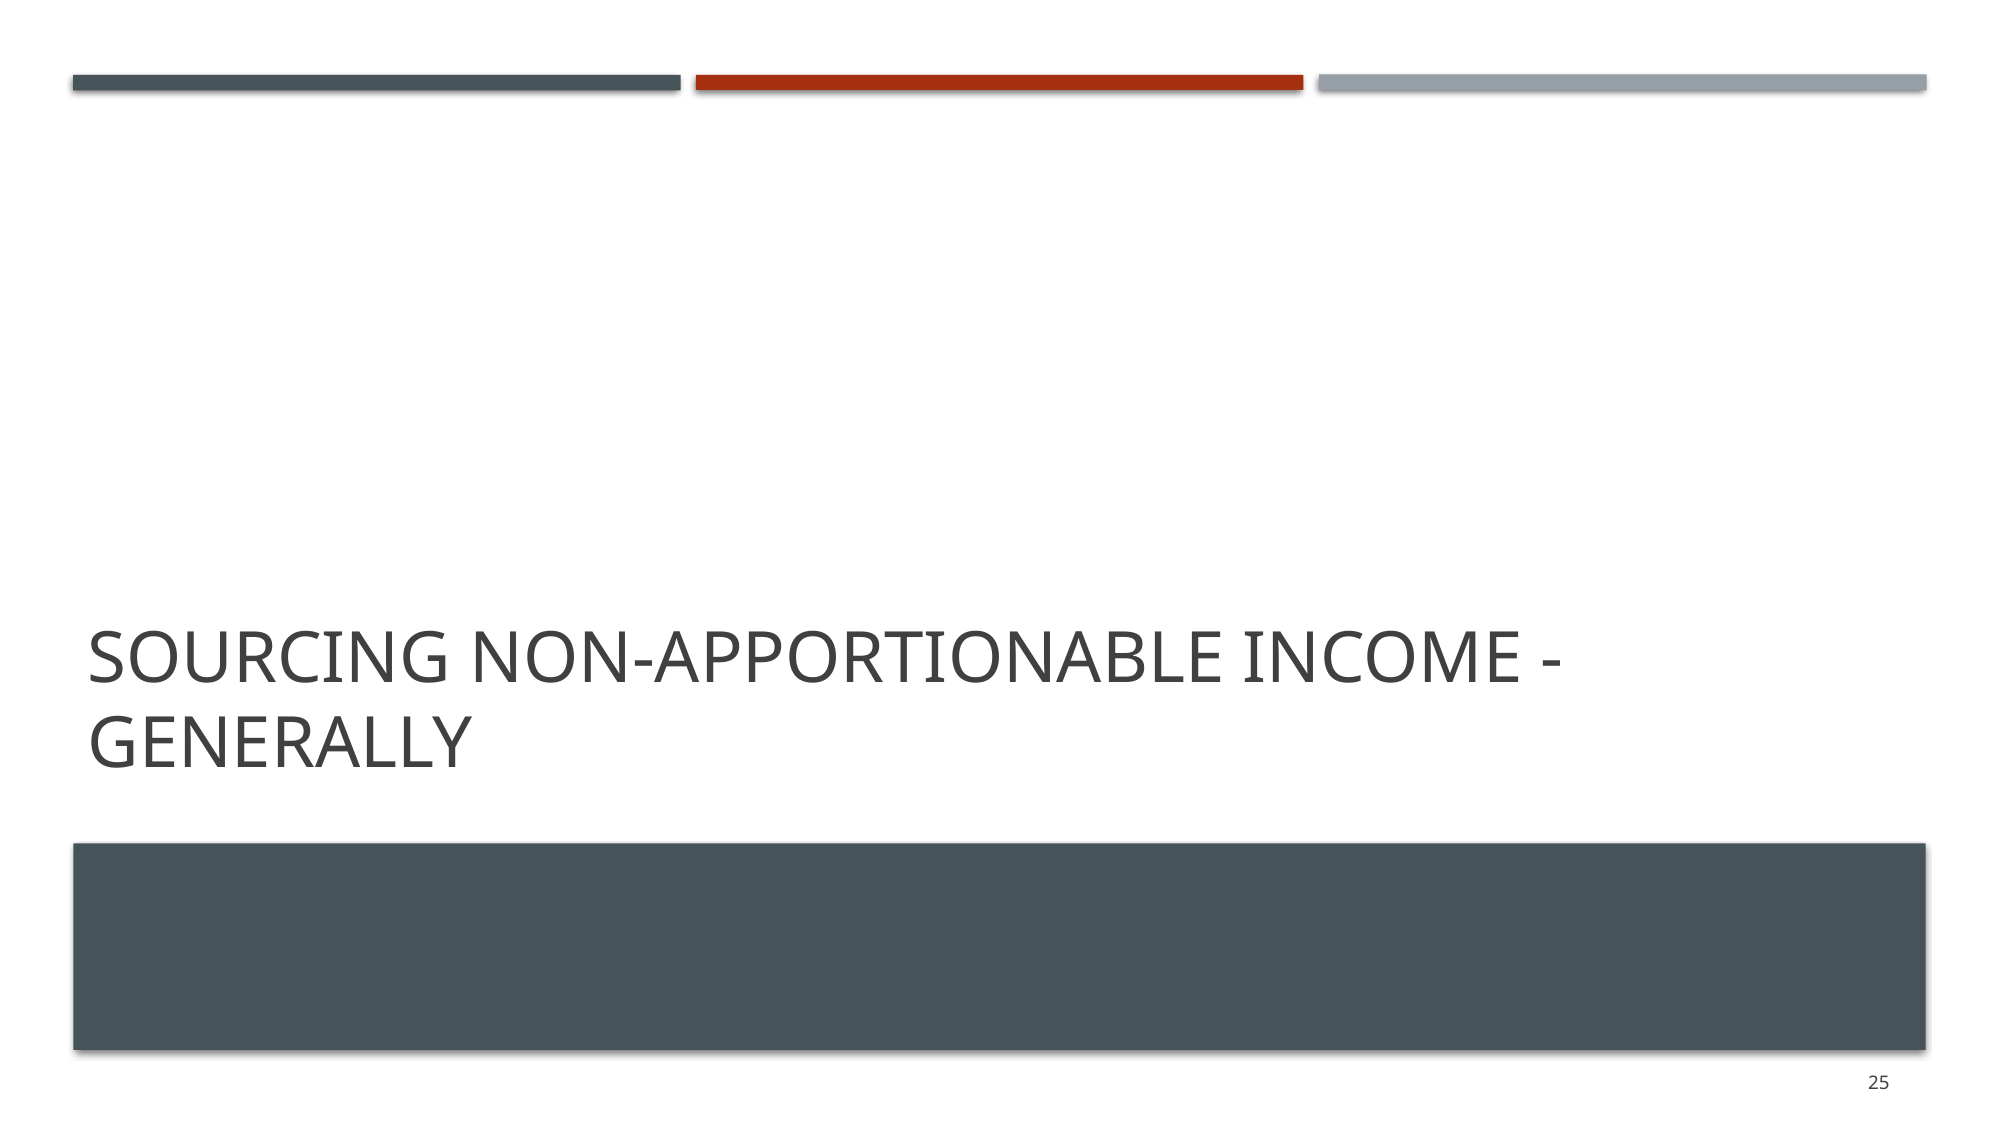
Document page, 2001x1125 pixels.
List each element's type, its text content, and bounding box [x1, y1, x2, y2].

title Sourcing Non-Apportionable Income - Generally [72, 392, 1905, 789]
slide_number 25 [1732, 1053, 1905, 1114]
